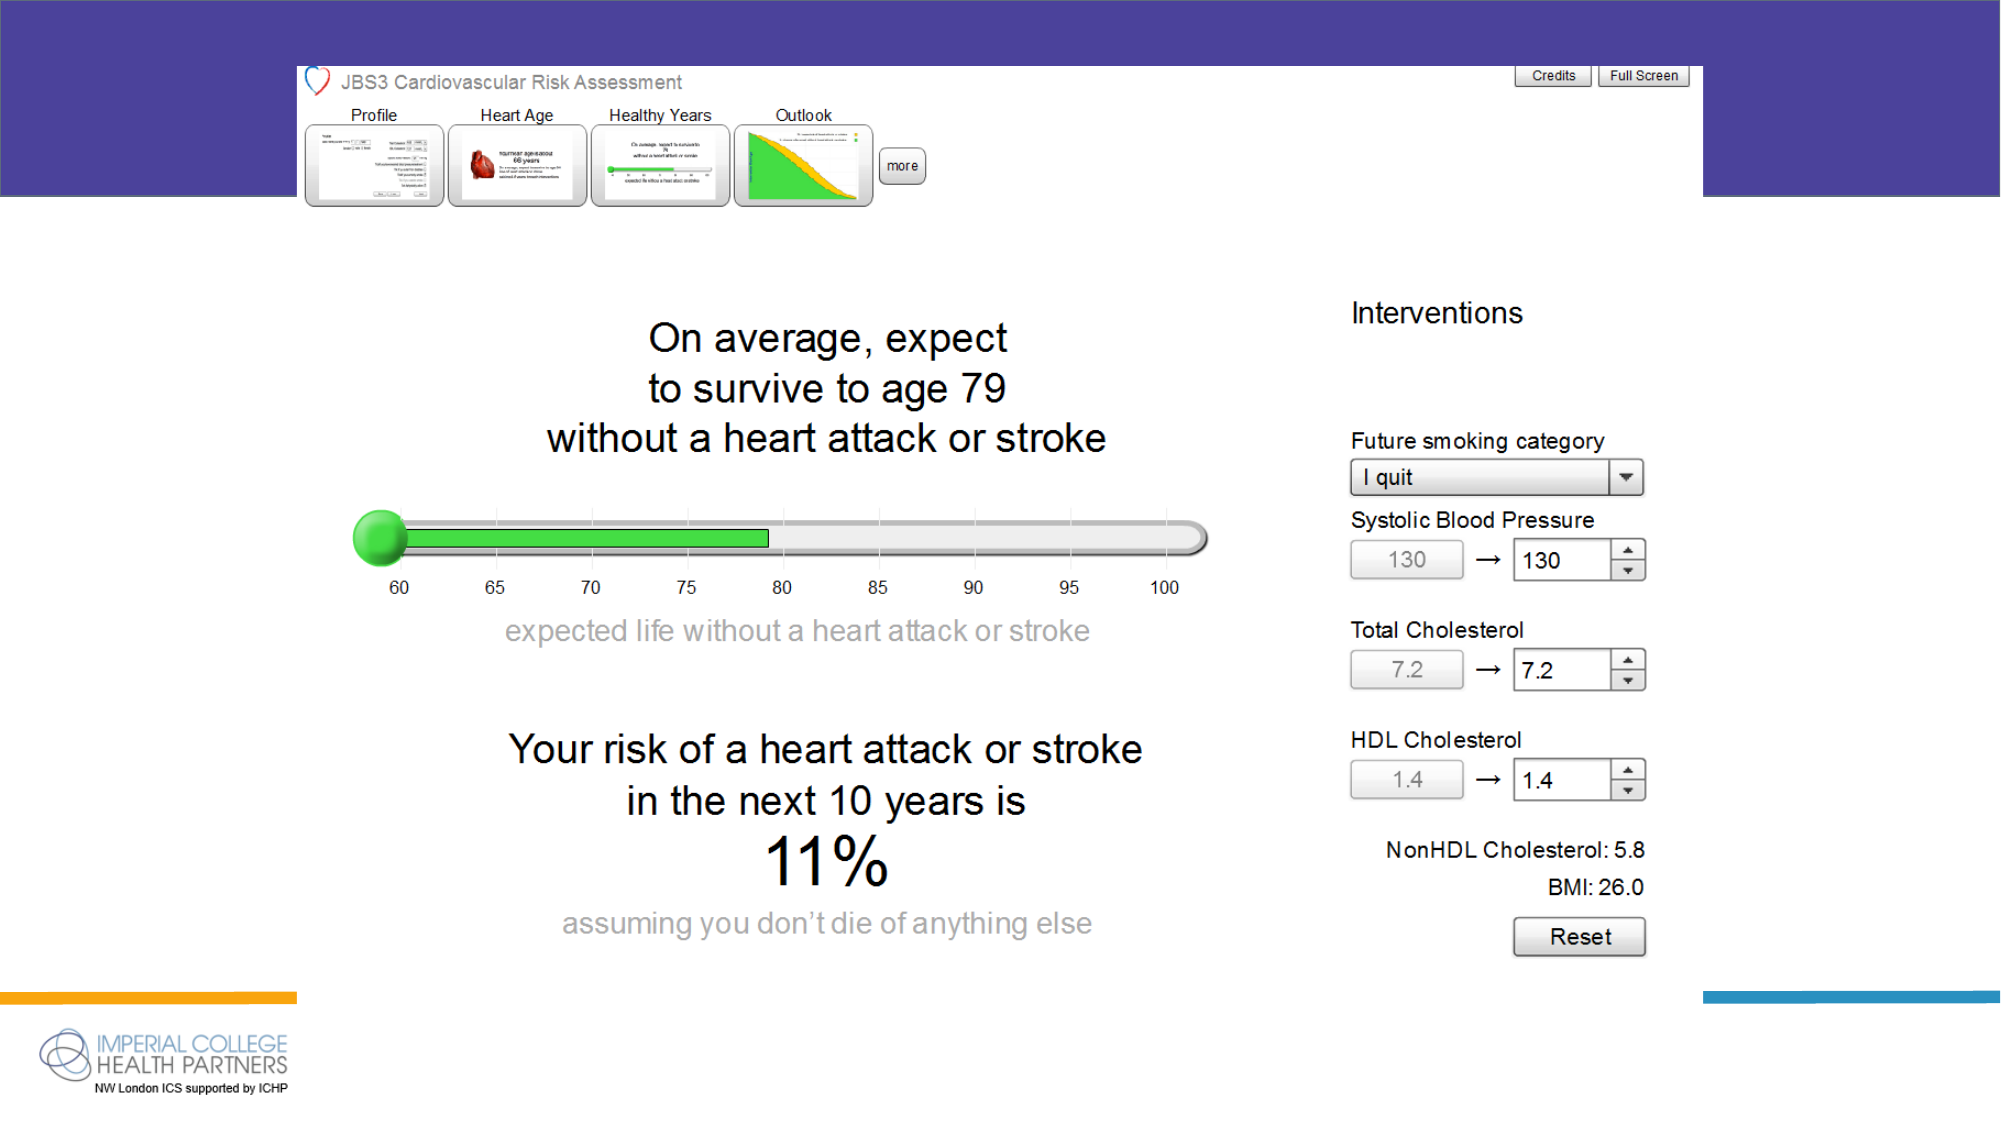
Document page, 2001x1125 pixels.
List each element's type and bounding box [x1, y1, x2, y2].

picture [38, 66, 1704, 1104]
